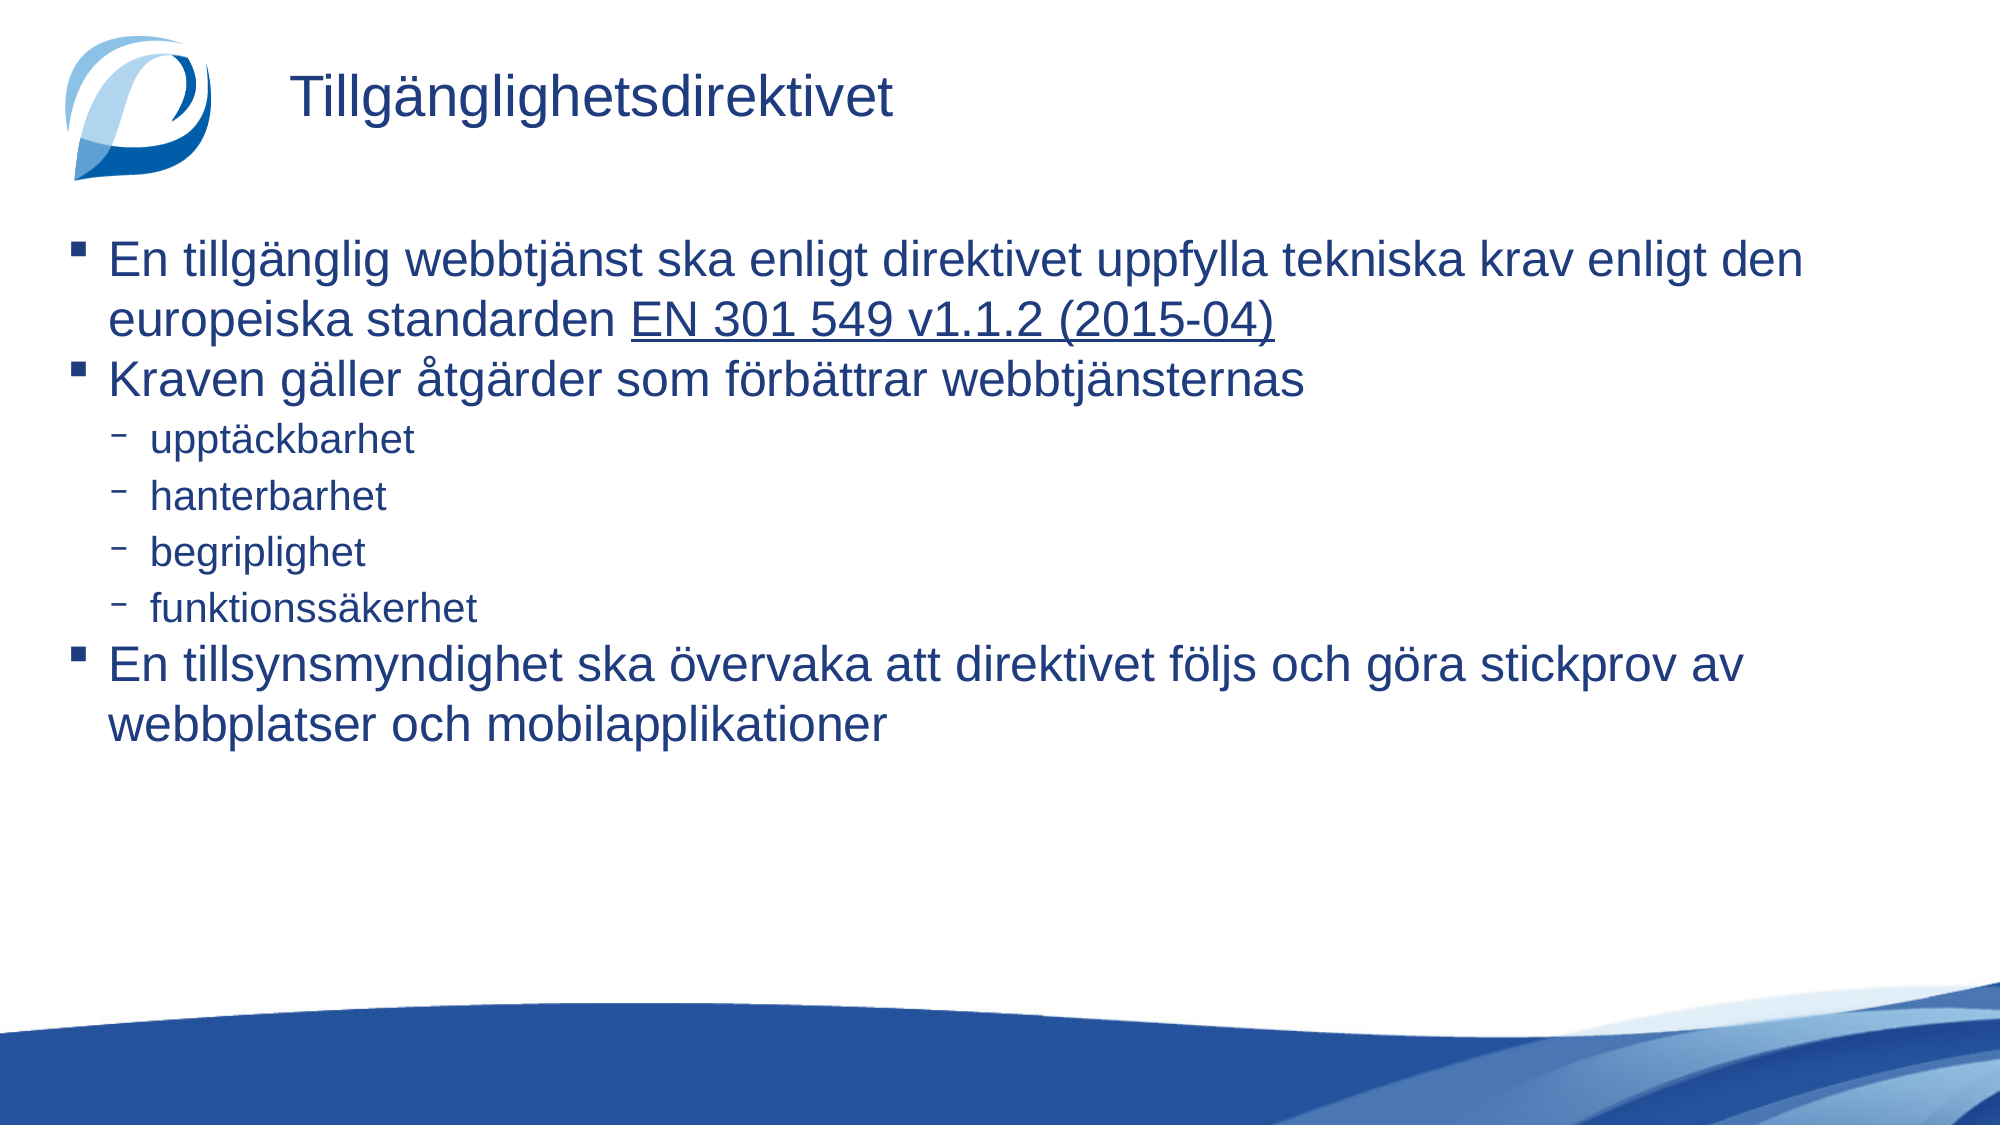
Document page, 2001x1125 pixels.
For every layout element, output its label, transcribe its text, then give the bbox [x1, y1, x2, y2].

list En tillgänglig webbtjänst ska enligt direktivet uppfylla tekniska krav enligt den europeiska standarden EN 301 549 v1.1.2 (2015-04) Kraven gäller åtgärder som förbättrar webbtjänsternas upptäckbarhet hanterbarhet begriplighet funktionssäkerhet En tillsynsmyndighet ska övervaka att direktivet följs och göra stickprov av webbplatser och mobilapplikationer [67, 218, 1930, 975]
picture [0, 936, 2000, 1125]
title Tillgänglighetsdirektivet [289, 38, 1927, 157]
picture [59, 29, 214, 191]
